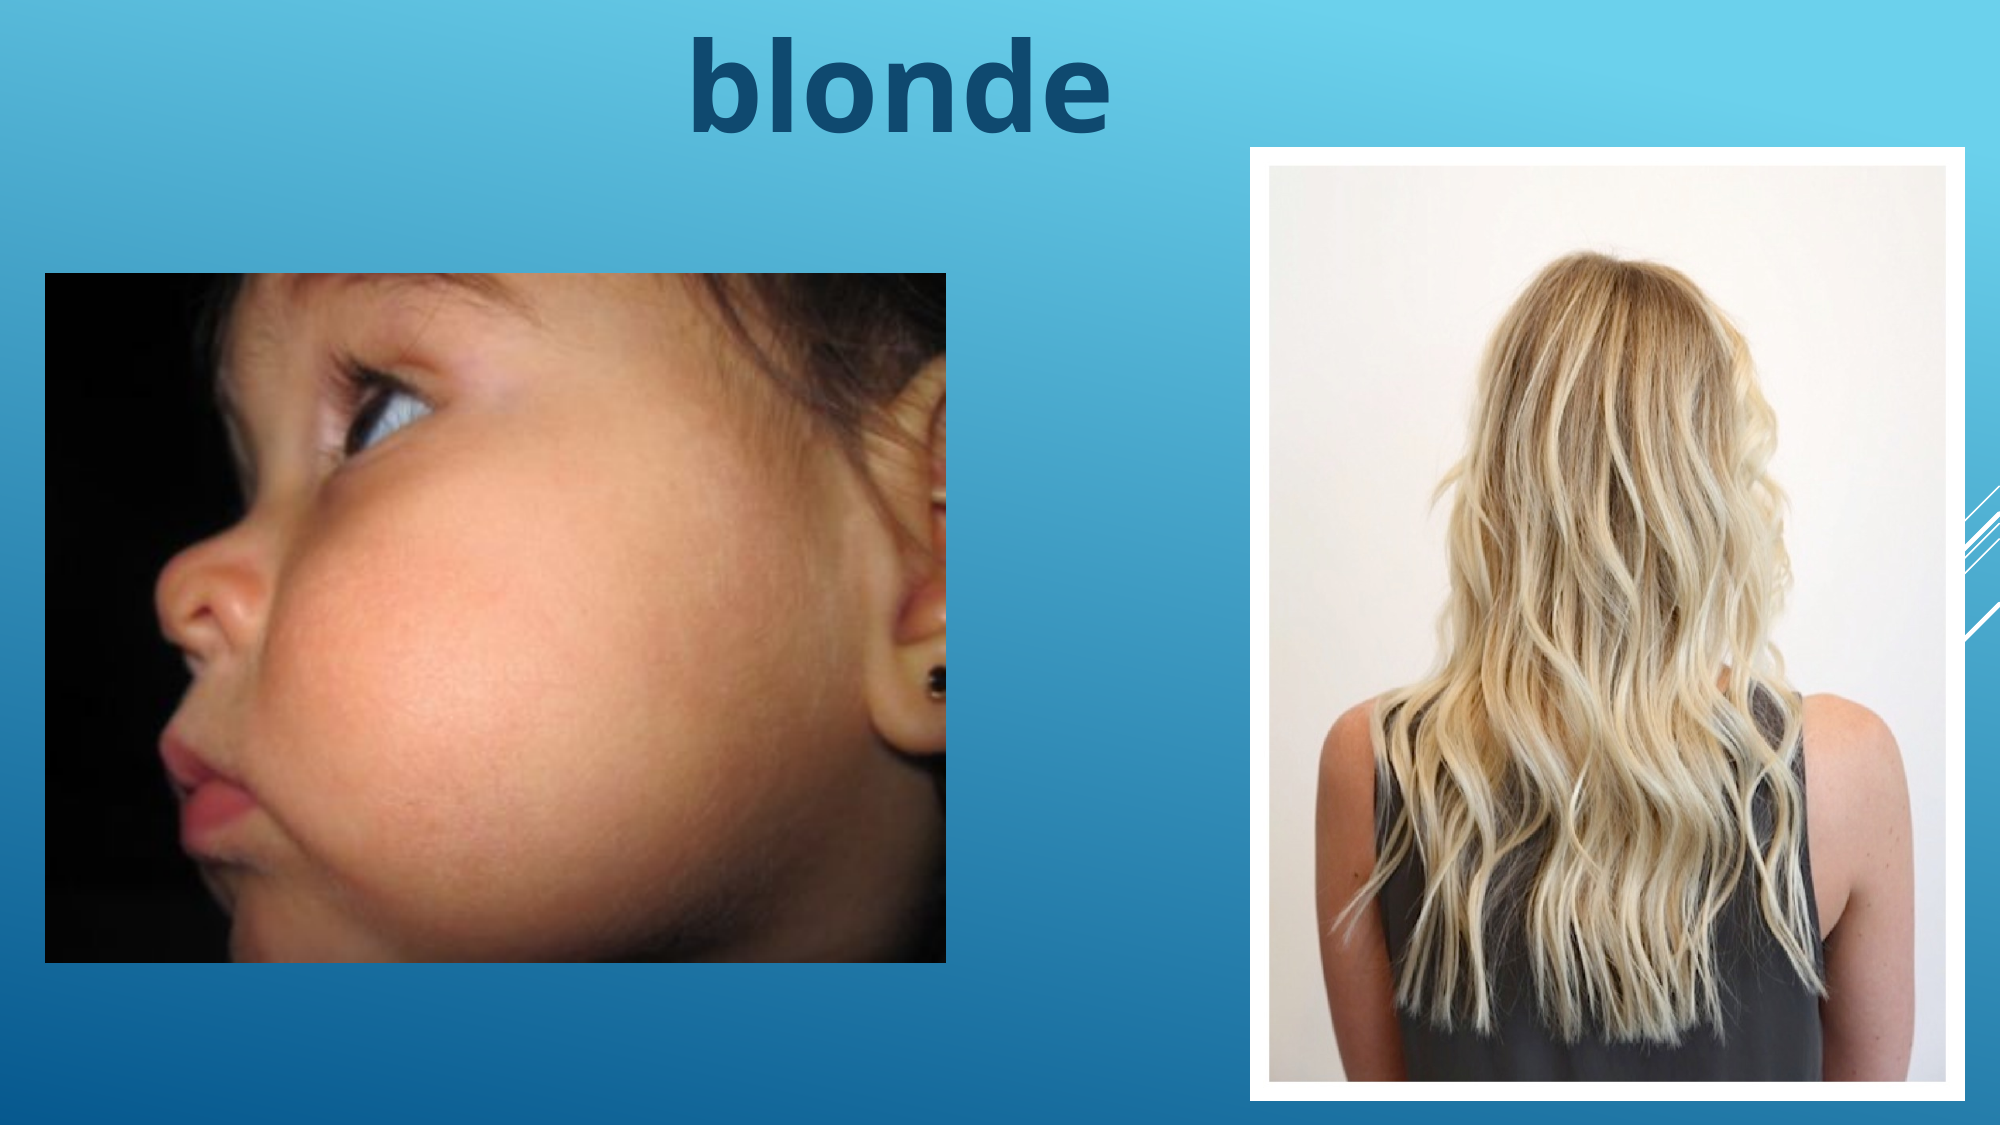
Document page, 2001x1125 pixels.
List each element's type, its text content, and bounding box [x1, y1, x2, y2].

picture [1249, 147, 1965, 1102]
picture [45, 273, 946, 964]
list blonde [669, 0, 1374, 173]
